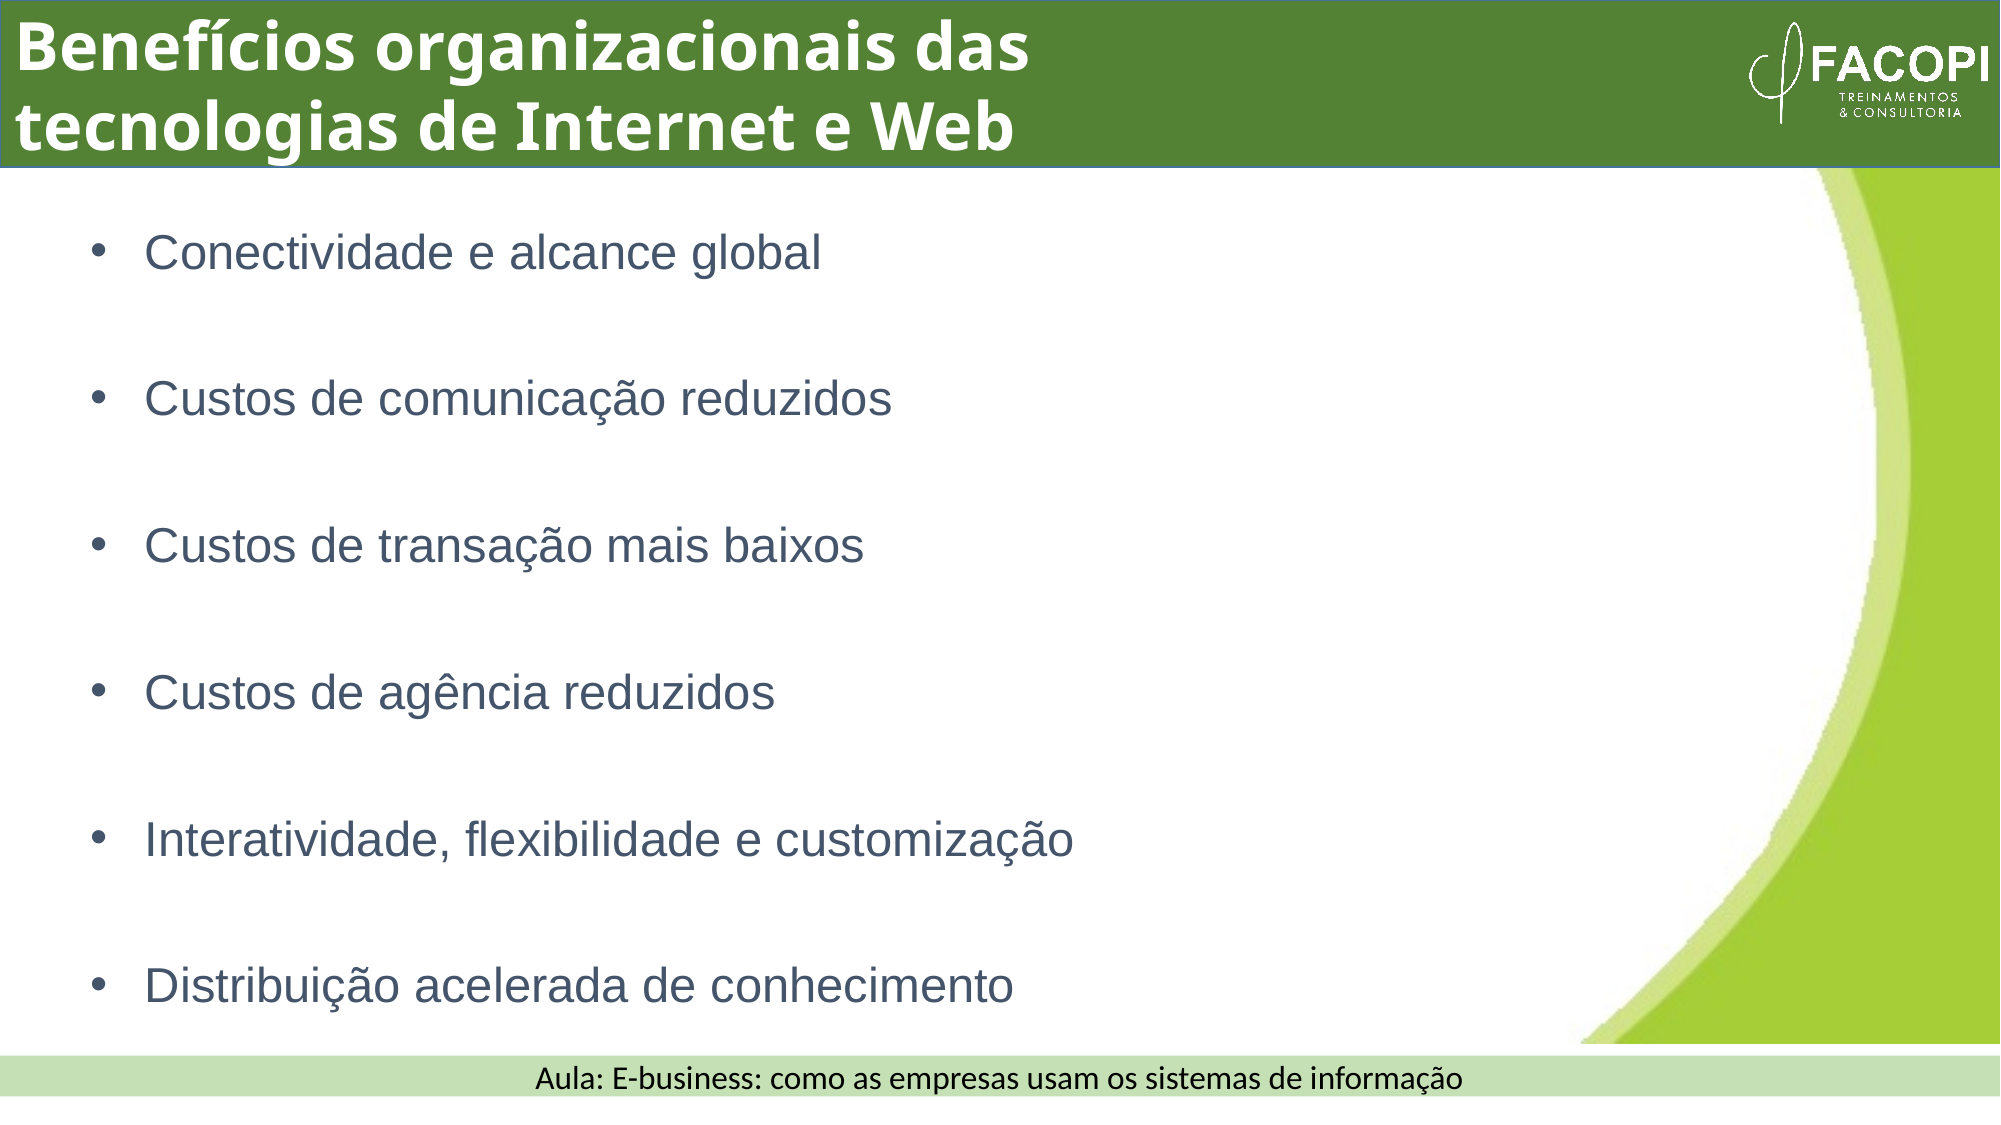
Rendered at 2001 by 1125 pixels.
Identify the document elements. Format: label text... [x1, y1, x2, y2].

text_box Benefícios organizacionais das tecnologias de Internet e Web [0, 0, 1567, 168]
picture [1567, 0, 2000, 1044]
text_box Conectividade e alcance global Custos de comunicação reduzidos Custos de transação mais baixos Custos de agência reduzidos Interatividade, flexibilidade e customização Distribuição acelerada de conhecimento [74, 183, 1438, 1028]
text_box Aula: E-business: como as empresas usam os sistemas de informação [0, 1055, 2000, 1098]
